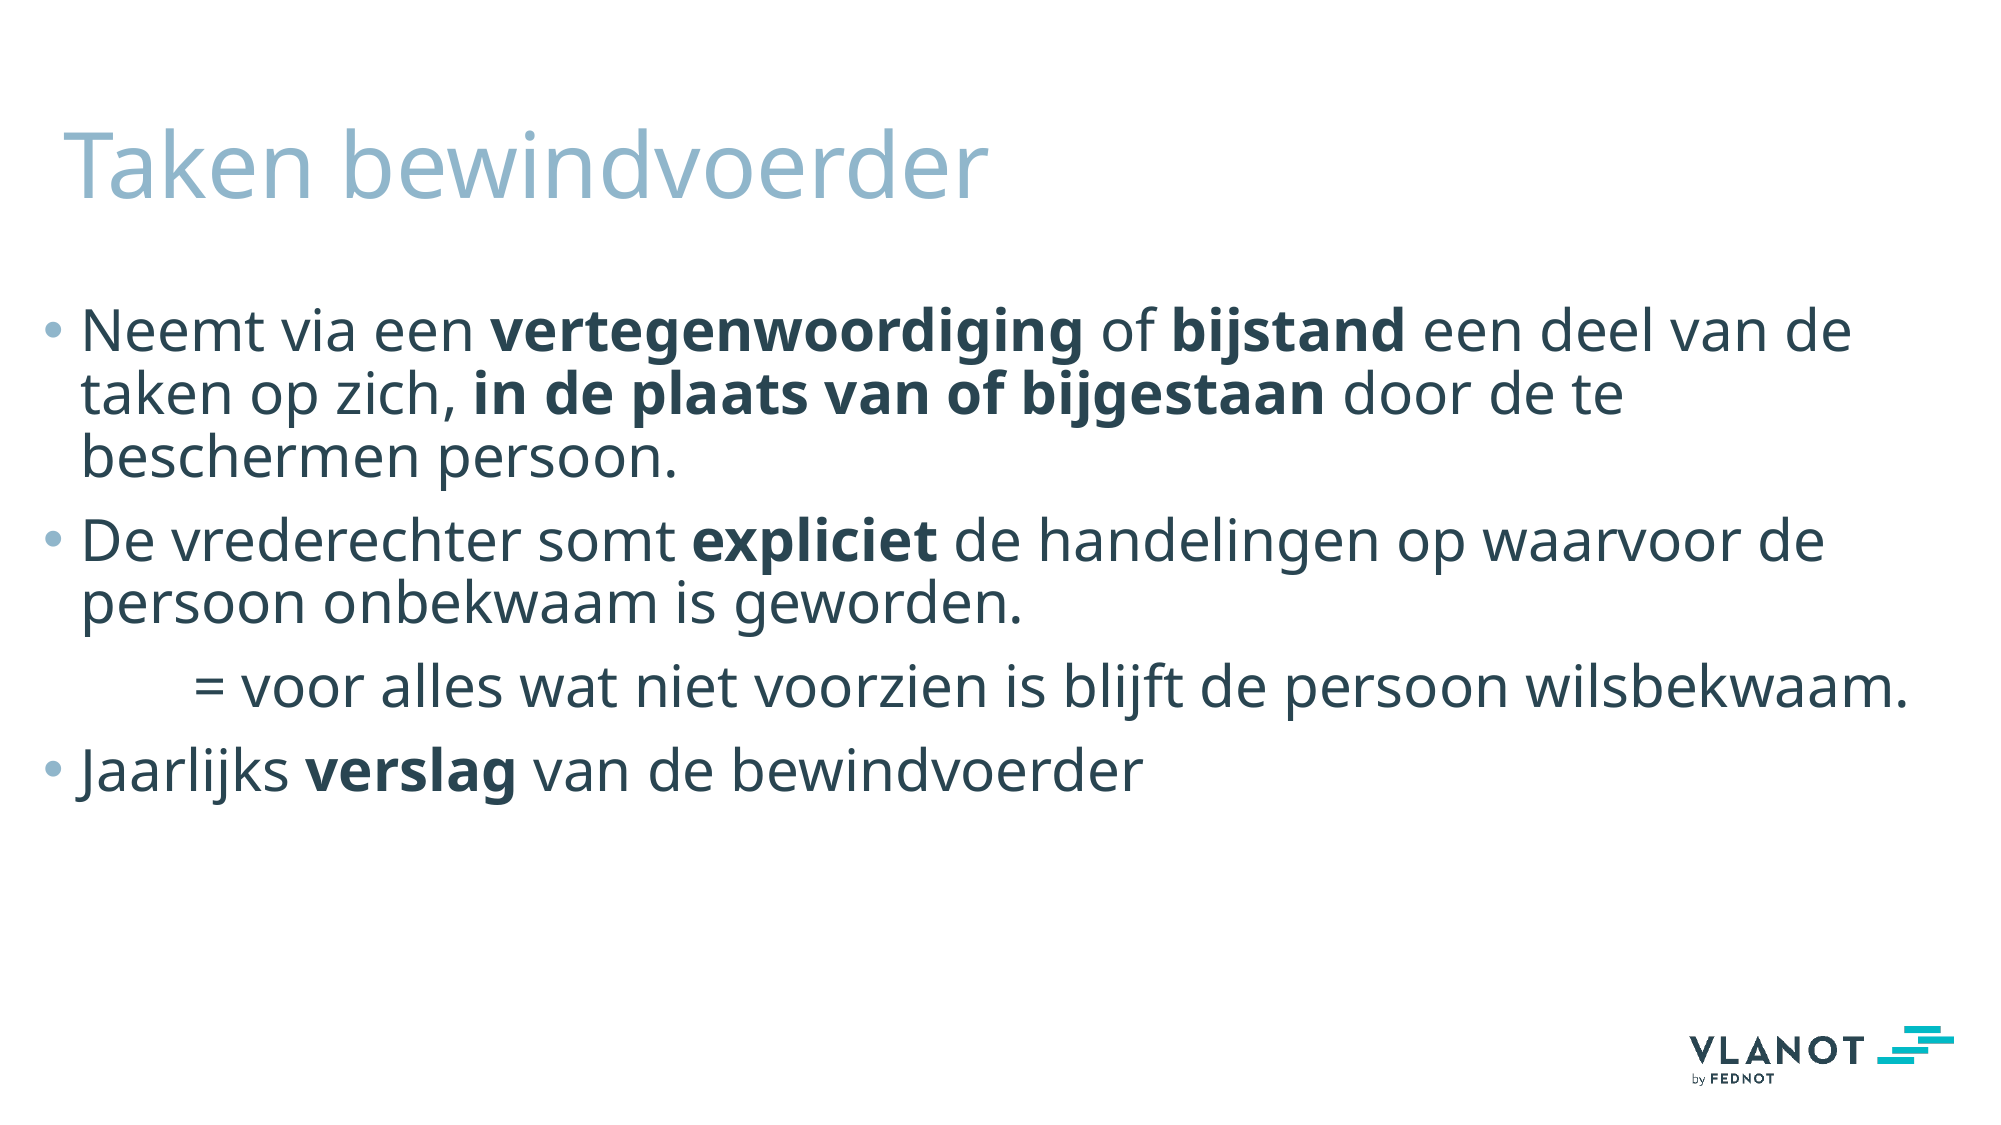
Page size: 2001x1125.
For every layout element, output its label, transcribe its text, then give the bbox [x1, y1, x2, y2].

picture [1689, 1026, 1954, 1086]
list Neemt via een vertegenwoordiging of bijstand een deel van de taken op zich, in de plaats van of bijgestaan door de te beschermen persoon. De vrederechter somt expliciet de handelingen op waarvoor de persoon onbekwaam is geworden. = voor alles wat niet voorzien is blijft de persoon wilsbekwaam. Jaarlijks verslag van de bewindvoerder [28, 293, 1934, 1008]
title Taken bewindvoerder [48, 59, 1954, 278]
